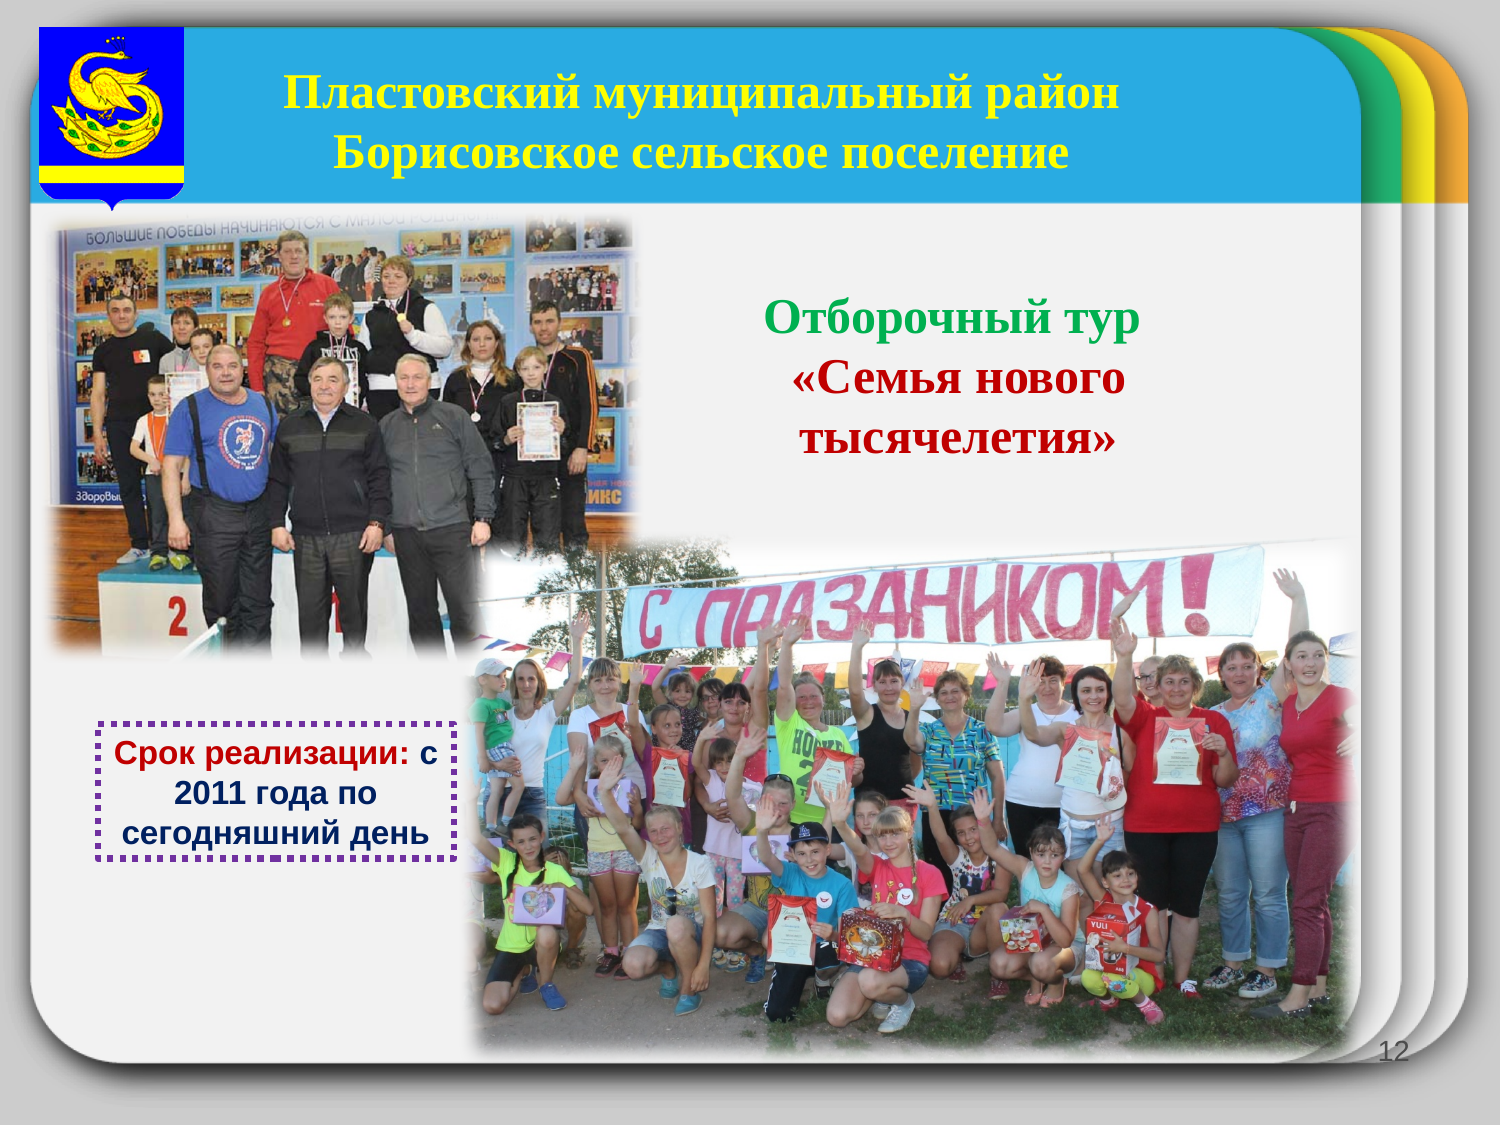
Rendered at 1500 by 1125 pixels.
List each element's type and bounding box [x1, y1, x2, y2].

picture [0, 0, 1500, 1125]
list [39, 210, 644, 664]
